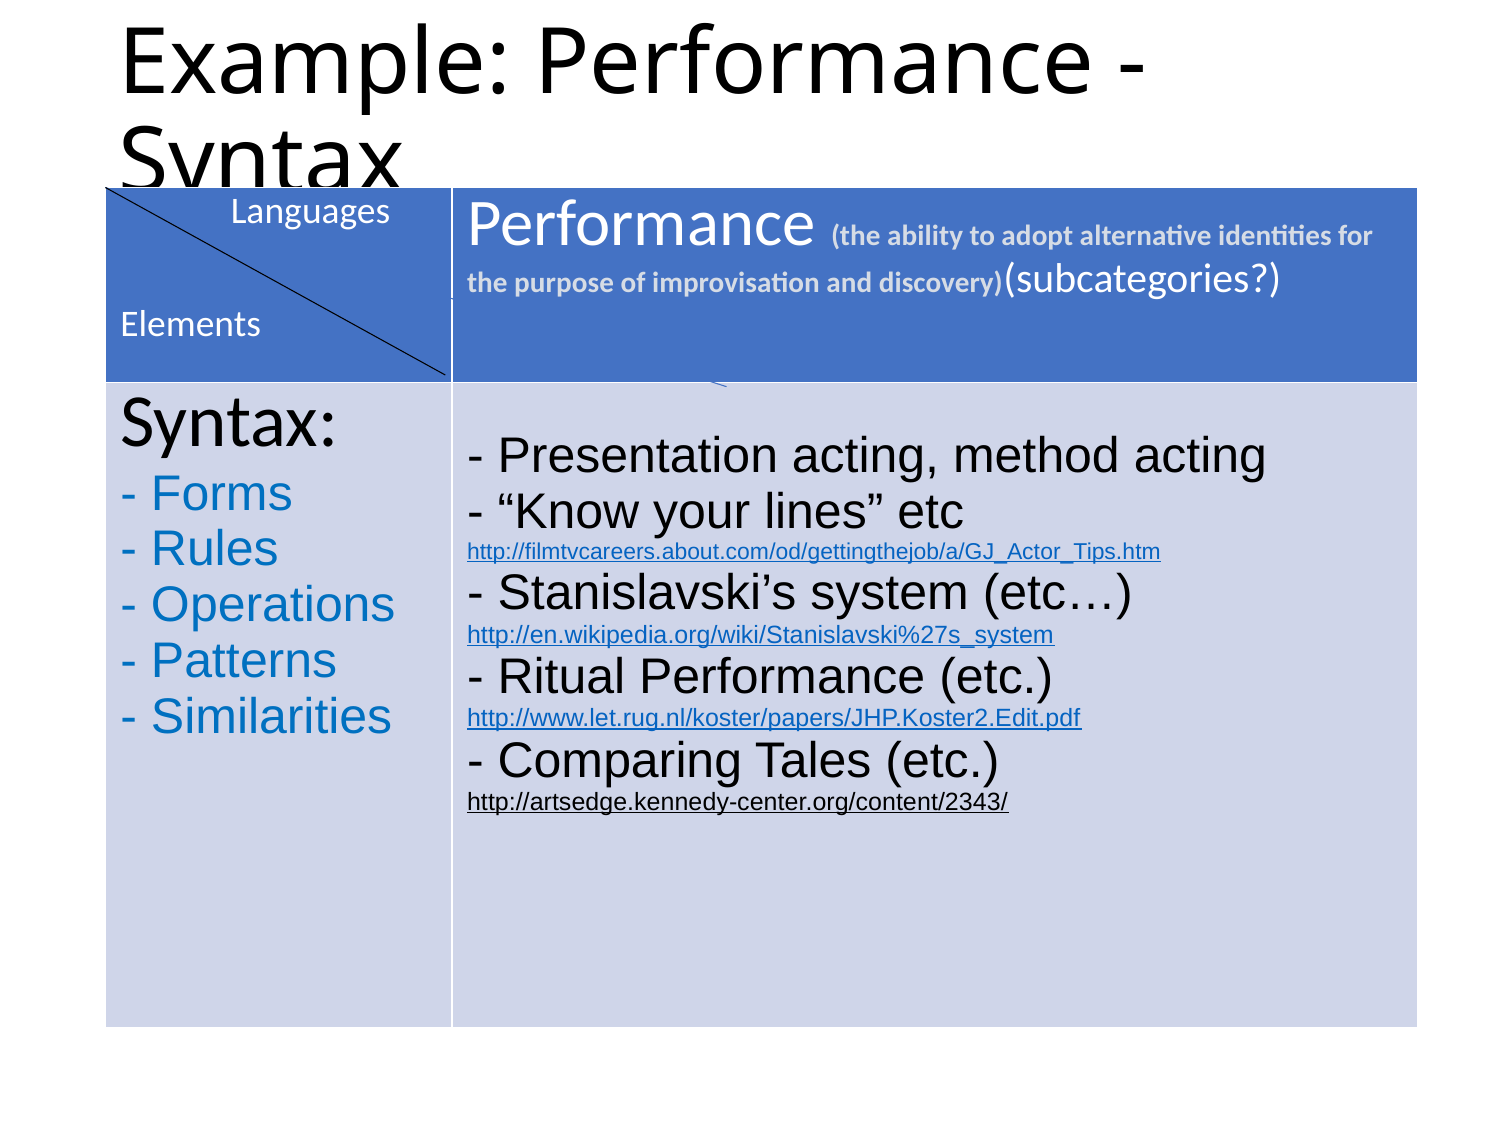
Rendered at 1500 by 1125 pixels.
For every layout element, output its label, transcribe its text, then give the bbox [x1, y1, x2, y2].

title Example: Performance - Syntax [103, 59, 1397, 278]
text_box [105, 187, 446, 375]
table_cell Syntax: - Forms - Rules - Operations - Patterns - Similarities [106, 387, 451, 1027]
table_cell - Presentation acting, method acting - “Know your lines” etc http://filmtvcareers.about.com/od/gettingthejob/a/GJ_Actor_Tips.htm - Stanislavski’s system (etc…) http://en.wikipedia.org/wiki/Stanislavski%27s_system - Ritual Performance (etc.) http://www.let.rug.nl/koster/papers/JHP.Koster2.Edit.pdf - Comparing Tales (etc.) http://artsedge.kennedy-center.org/content/2343/ [453, 383, 1417, 1027]
table_header Performance (the ability to adopt alternative identities for the purpose of improvisation and discovery)(subcategories?) [727, 188, 1417, 382]
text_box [105, 187, 727, 387]
